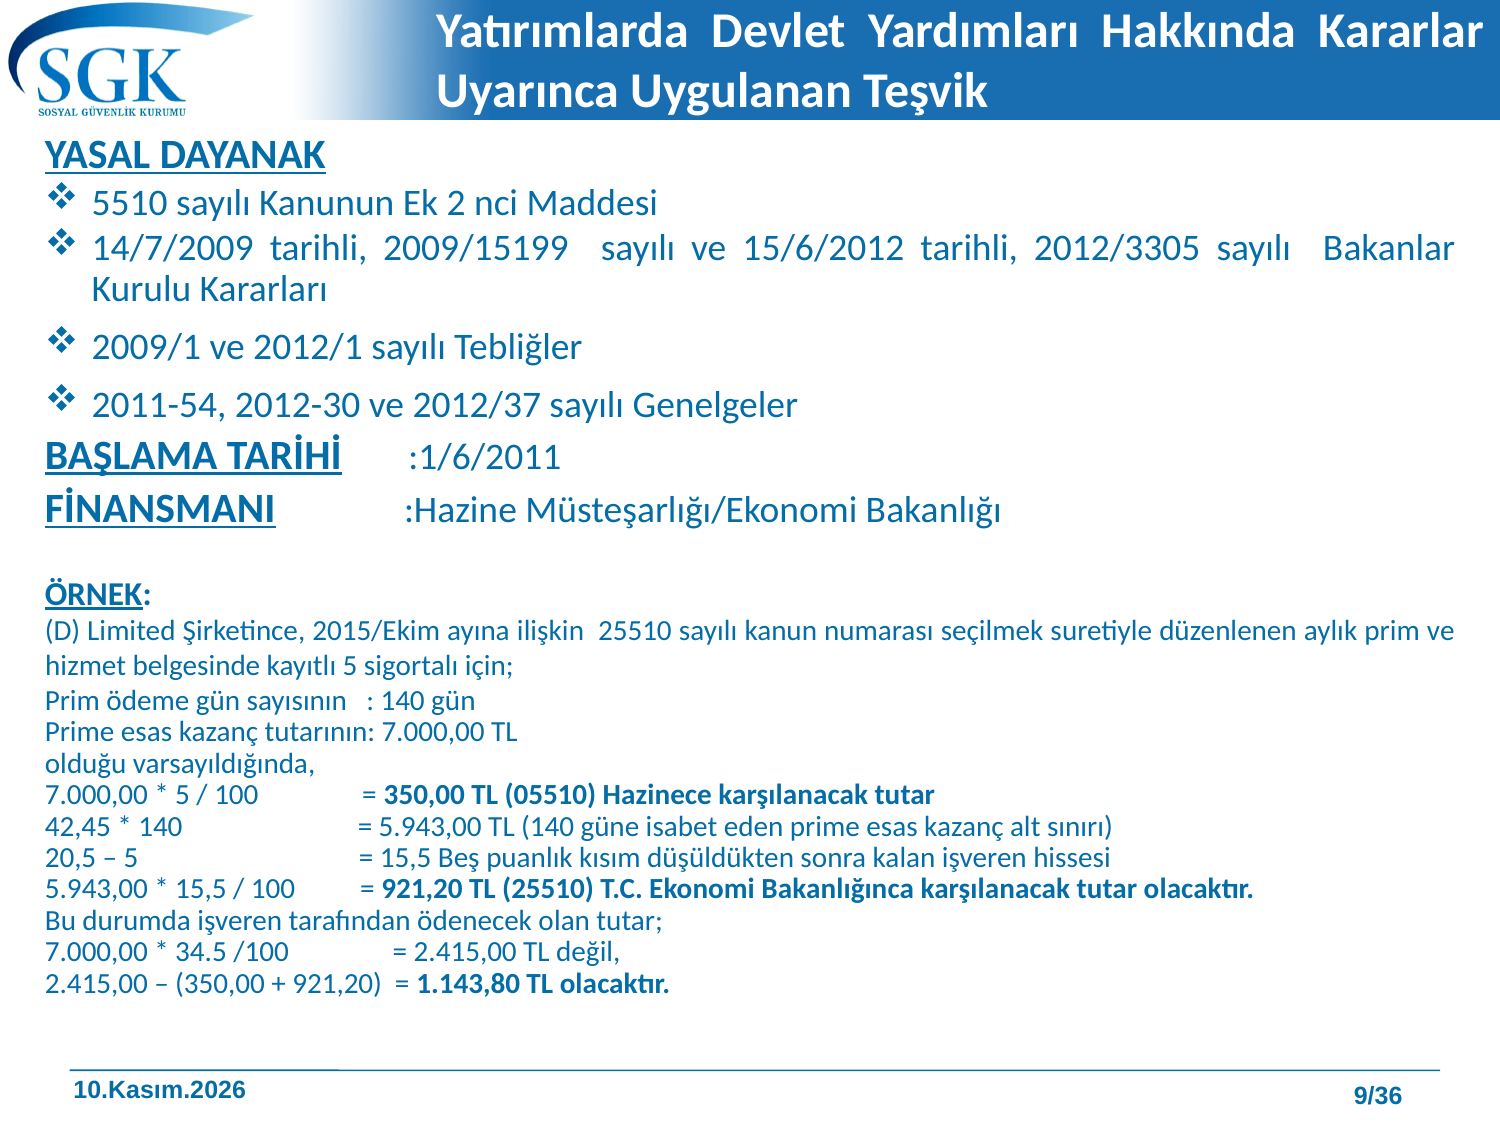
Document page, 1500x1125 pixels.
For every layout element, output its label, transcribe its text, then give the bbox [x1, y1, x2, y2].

picture [0, 0, 1500, 120]
slide_number 9/36 [1175, 1071, 1418, 1118]
text_box YASAL DAYANAK 5510 sayılı Kanunun Ek 2 nci Maddesi 14/7/2009 tarihli, 2009/15199 sayılı ve 15/6/2012 tarihli, 2012/3305 sayılı Bakanlar Kurulu Kararları 2009/1 ve 2012/1 sayılı Tebliğler 2011-54, 2012-30 ve 2012/37 sayılı Genelgeler BAŞLAMA TARİHİ :1/6/2011 FİNANSMANI :Hazine Müsteşarlığı/Ekonomi Bakanlığı ÖRNEK: (D) Limited Şirketince, 2015/Ekim ayına ilişkin 25510 sayılı kanun numarası seçilmek suretiyle düzenlenen aylık prim ve hizmet belgesinde kayıtlı 5 sigortalı için; Prim ödeme gün sayısının : 140 gün Prime esas kazanç tutarının: 7.000,00 TL olduğu varsayıldığında, 7.000,00 * 5 / 100 = 350,00 TL (05510) Hazinece karşılanacak tutar 42,45 * 140 = 5.943,00 TL (140 güne isabet eden prime esas kazanç alt sınırı) 20,5 – 5 = 15,5 Beş puanlık kısım düşüldükten sonra kalan işveren hissesi 5.943,00 * 15,5 / 100 = 921,20 TL (25510) T.C. Ekonomi Bakanlığınca karşılanacak tutar olacaktır. Bu durumda işveren tarafından ödenecek olan tutar; 7.000,00 * 34.5 /100 = 2.415,00 TL değil, 2.415,00 – (350,00 + 921,20) = 1.143,80 TL olacaktır. [29, 125, 1471, 1039]
title Yatırımlarda Devlet Yardımları Hakkında Kararlar Uyarınca Uygulanan Teşvik [421, 0, 1500, 117]
